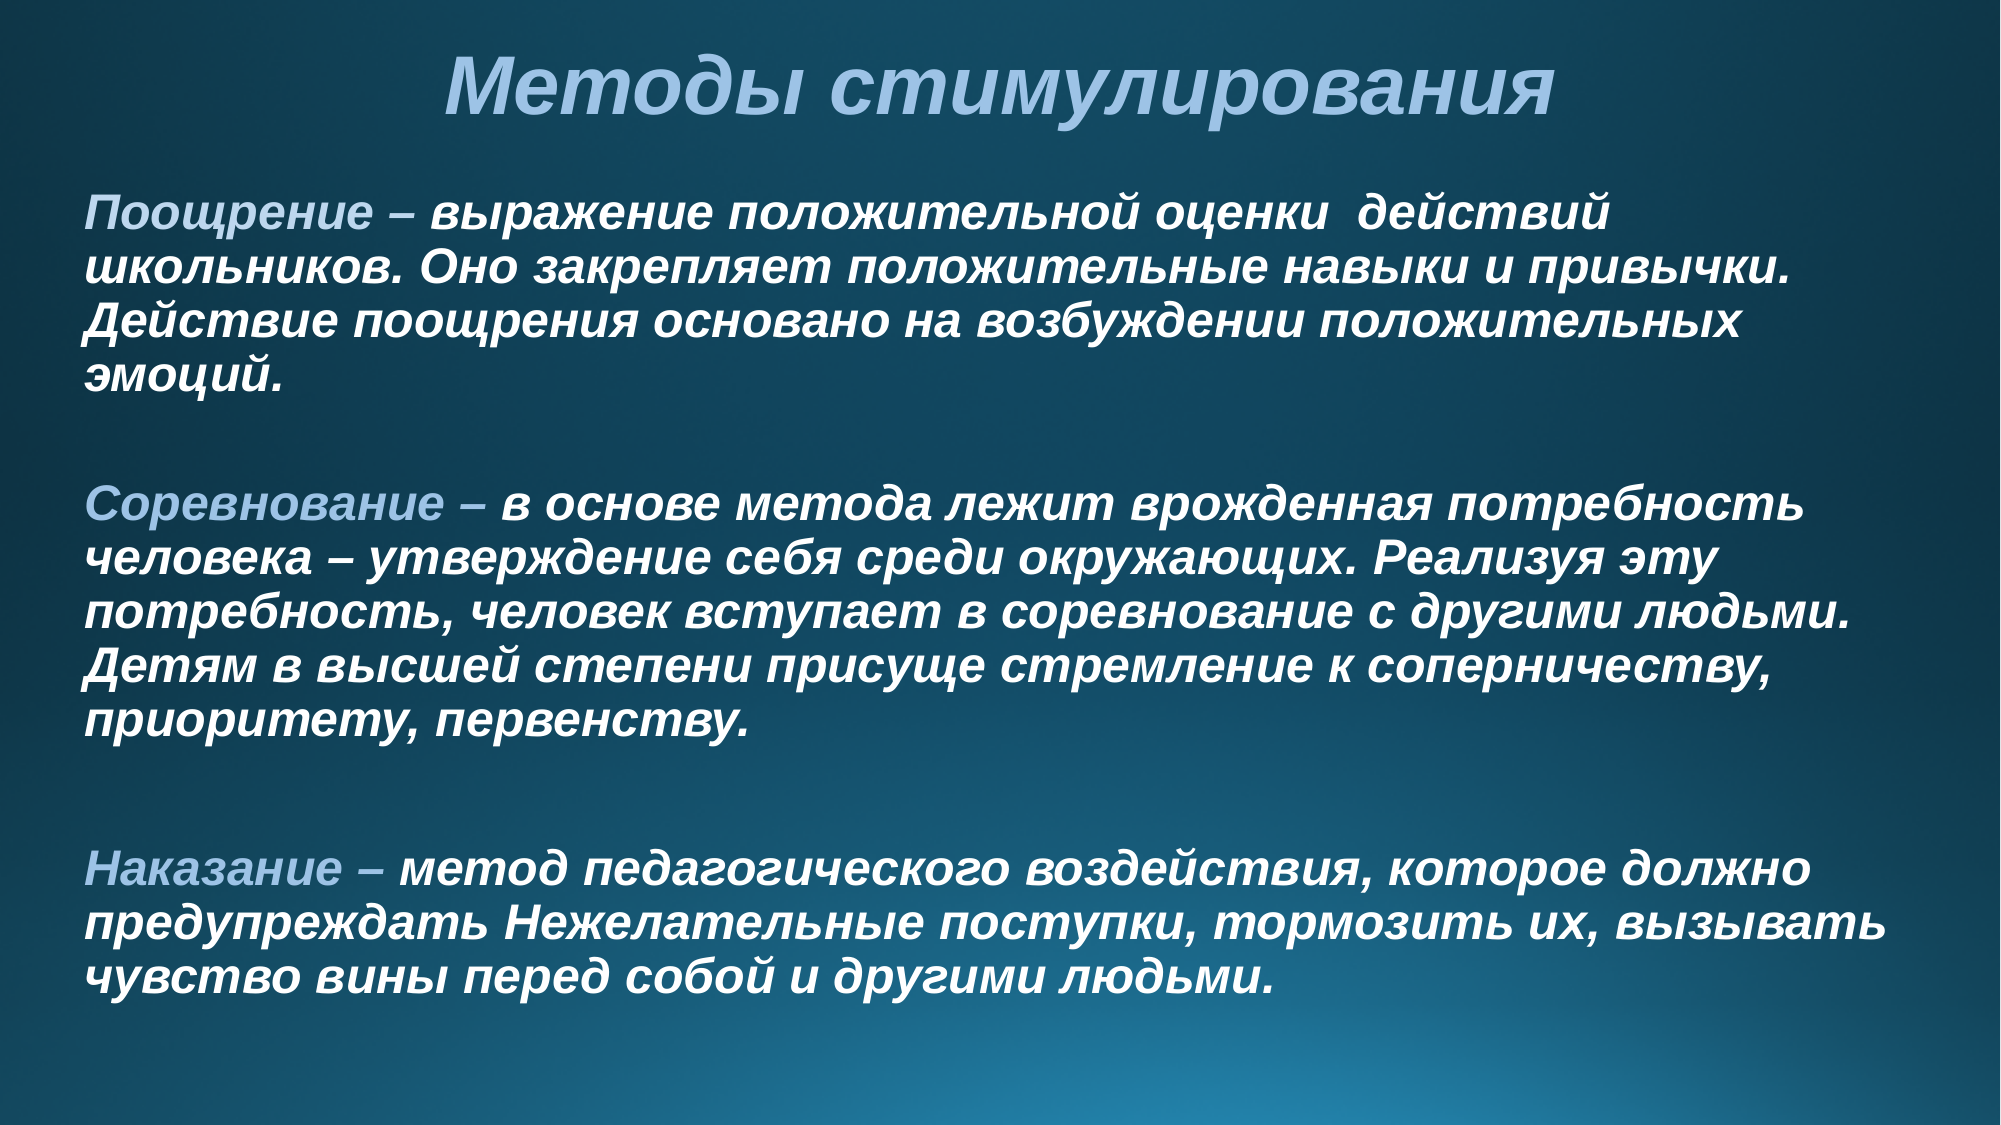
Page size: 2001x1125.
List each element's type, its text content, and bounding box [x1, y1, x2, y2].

picture [0, 0, 2001, 1125]
title Методы стимулирования [59, 84, 1943, 191]
list Поощрение – выражение положительной оценки действий школьников. Оно закрепляет положительные навыки и привычки. Действие поощрения основано на возбуждении положительных эмоций. Соревнование – в основе метода лежит врожденная потребность человека – утверждение себя среди окружающих. Реализуя эту потребность, человек вступает в соревнование с другими людьми. Детям в высшей степени присуще стремление к соперничеству, приоритету, первенству. Наказание – метод педагогического воздействия, которое должно предупреждать Нежелательные поступки, тормозить их, вызывать чувство вины перед собой и другими людьми. [69, 178, 1933, 995]
